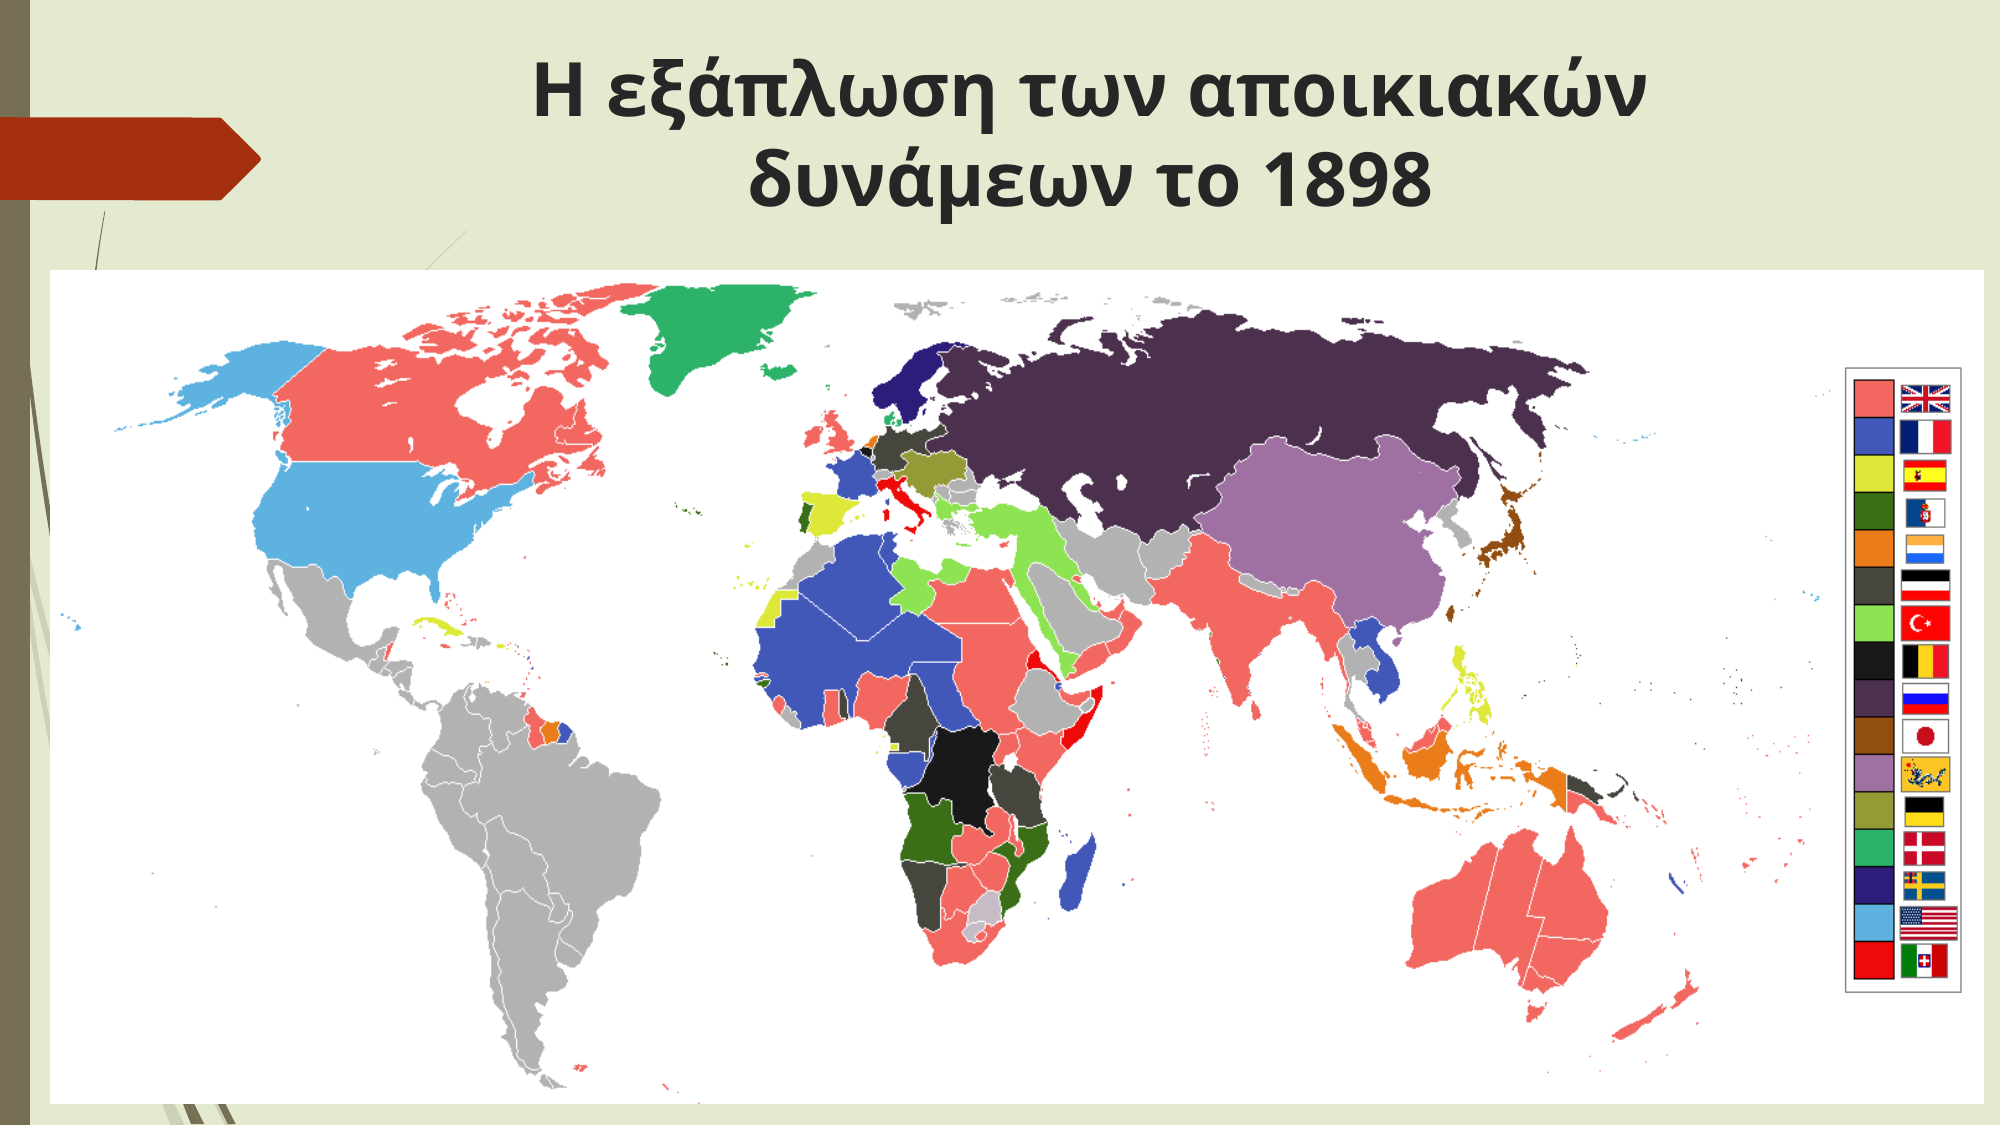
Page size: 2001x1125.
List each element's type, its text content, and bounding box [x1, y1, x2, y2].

title Η εξάπλωση των αποικιακών δυνάμεων το 1898 [359, 33, 1822, 244]
picture [50, 270, 1984, 1102]
